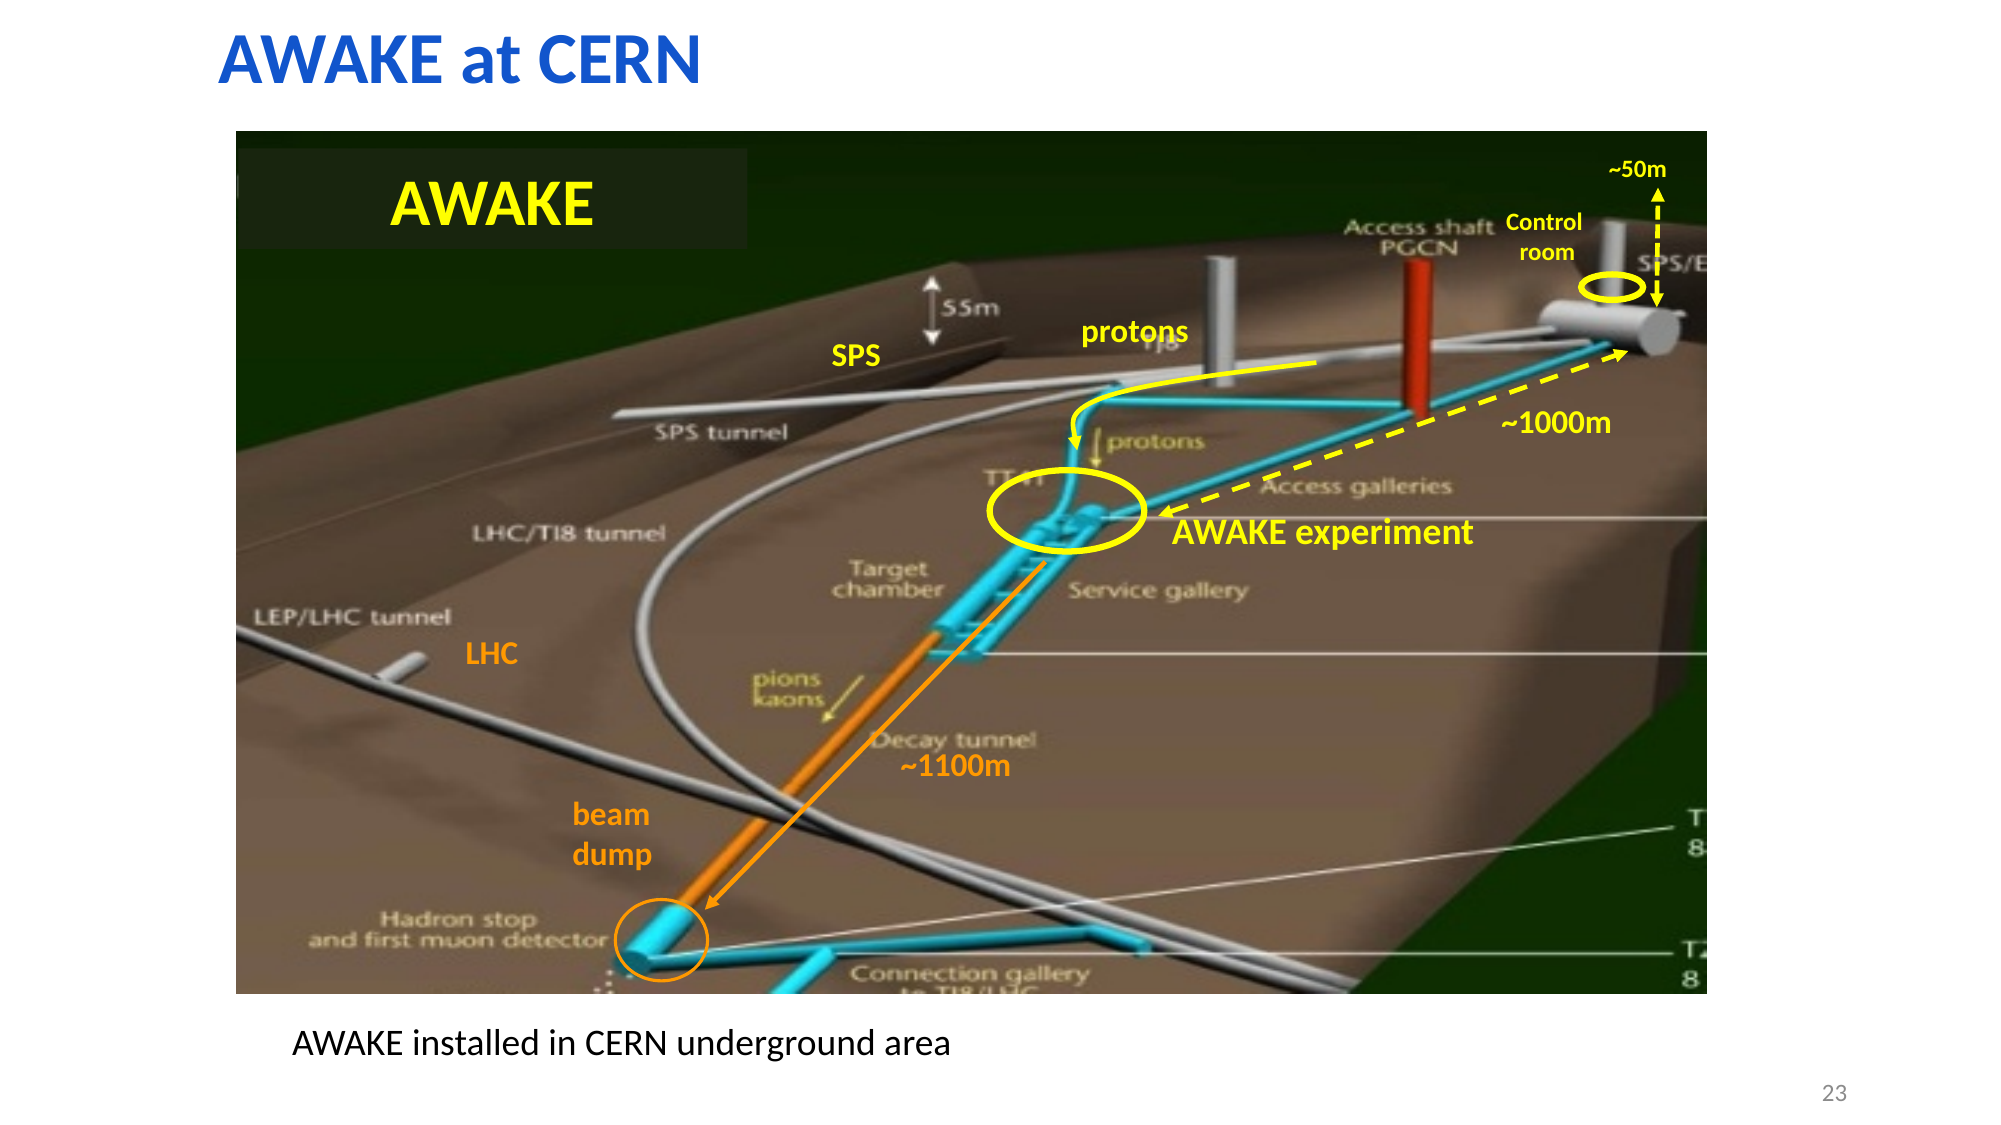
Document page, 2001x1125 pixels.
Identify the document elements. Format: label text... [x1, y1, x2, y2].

title AWAKE at CERN [203, 12, 1670, 108]
text_box AWAKE installed in CERN underground area [277, 1010, 967, 1071]
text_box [236, 131, 1707, 994]
slide_number 23 [1412, 1061, 1863, 1122]
